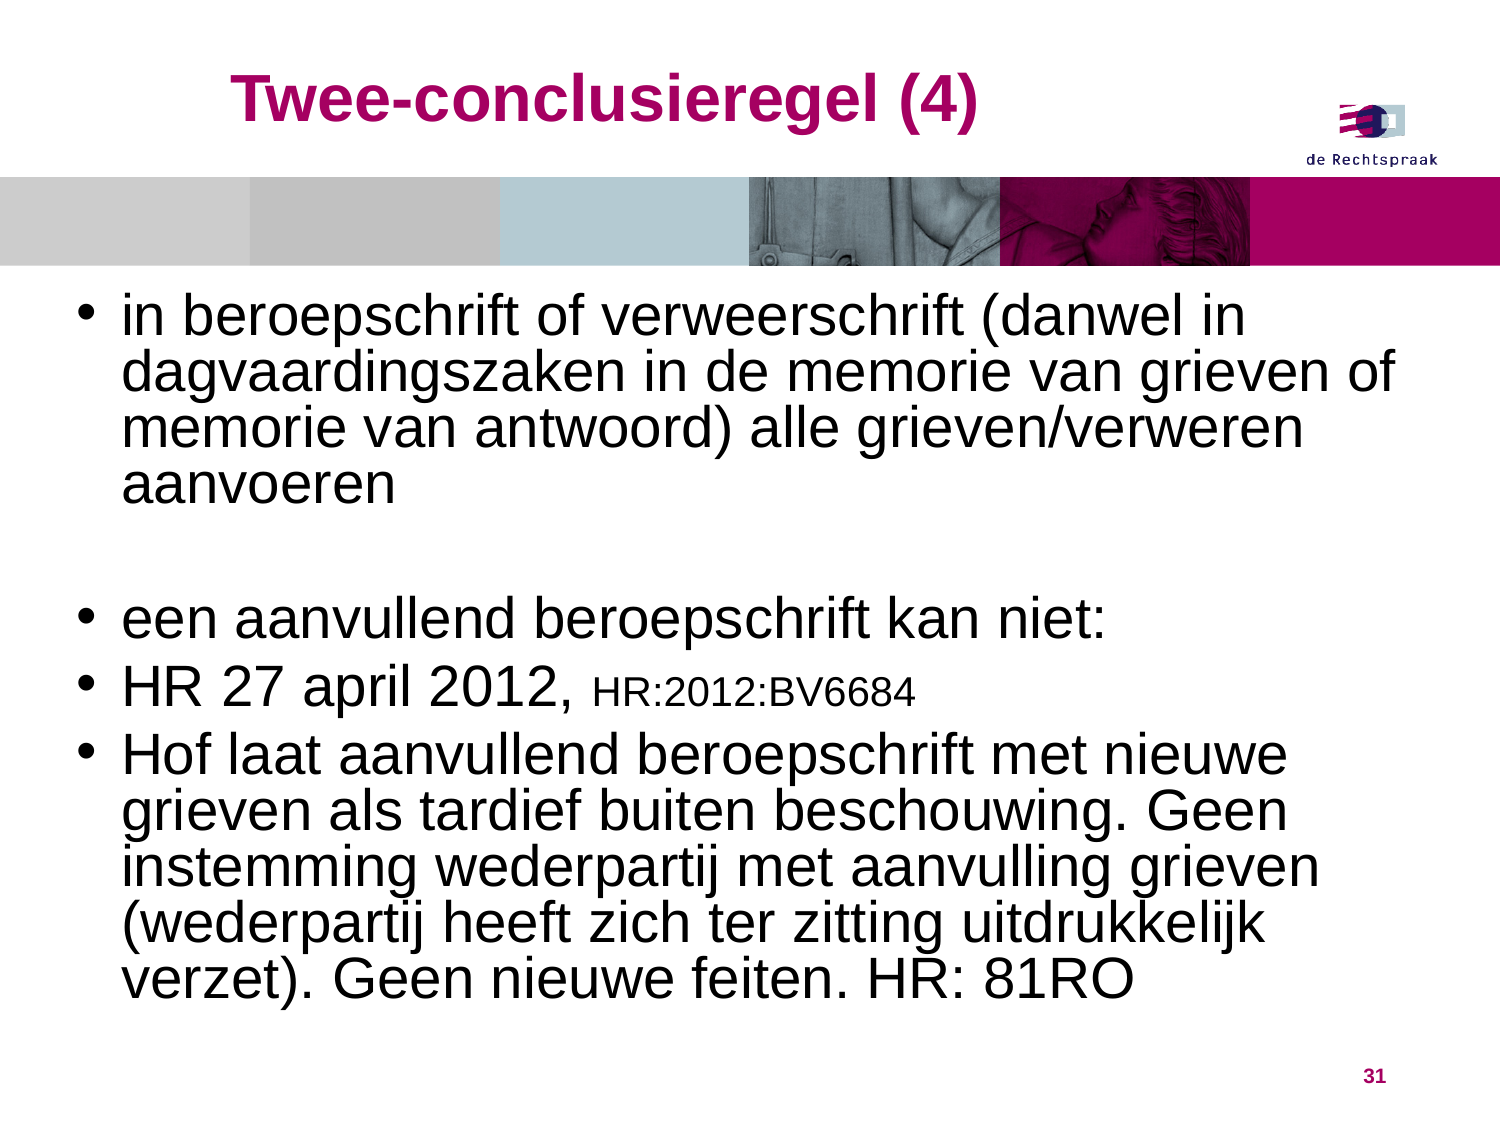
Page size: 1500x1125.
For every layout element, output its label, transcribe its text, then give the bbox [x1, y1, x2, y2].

list in beroepschrift of verweerschrift (danwel in dagvaardingszaken in de memorie van grieven of memorie van antwoord) alle grieven/verweren aanvoeren een aanvullend beroepschrift kan niet: HR 27 april 2012, HR:2012:BV6684 Hof laat aanvullend beroepschrift met nieuwe grieven als tardief buiten beschouwing. Geen instemming wederpartij met aanvulling grieven (wederpartij heeft zich ter zitting uitdrukkelijk verzet). Geen nieuwe feiten. HR: 81RO [76, 290, 1428, 941]
picture [749, 177, 1250, 266]
slide_number 31 [1345, 1062, 1405, 1091]
title Twee-conclusieregel (4) [230, 54, 1231, 165]
picture [1290, 88, 1454, 167]
